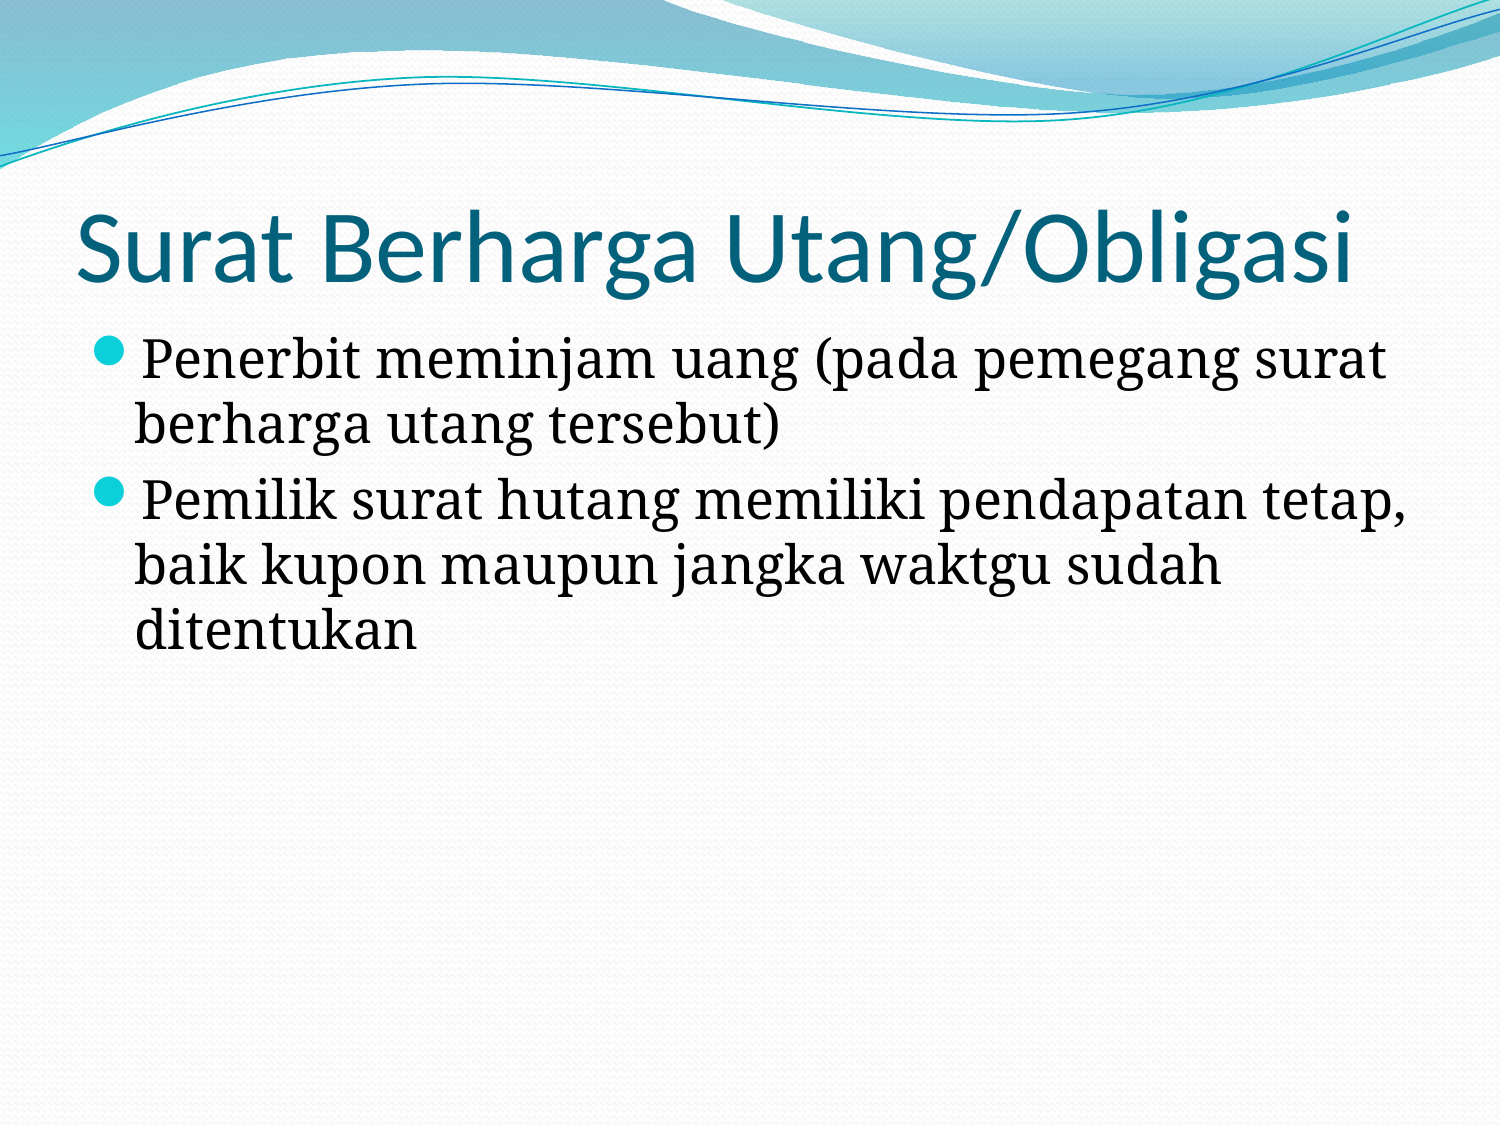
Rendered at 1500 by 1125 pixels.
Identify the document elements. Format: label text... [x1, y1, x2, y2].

title Surat Berharga Utang/Obligasi [75, 115, 1425, 303]
list Penerbit meminjam uang (pada pemegang surat berharga utang tersebut) Pemilik surat hutang memiliki pendapatan tetap, baik kupon maupun jangka waktgu sudah ditentukan [75, 317, 1425, 1038]
